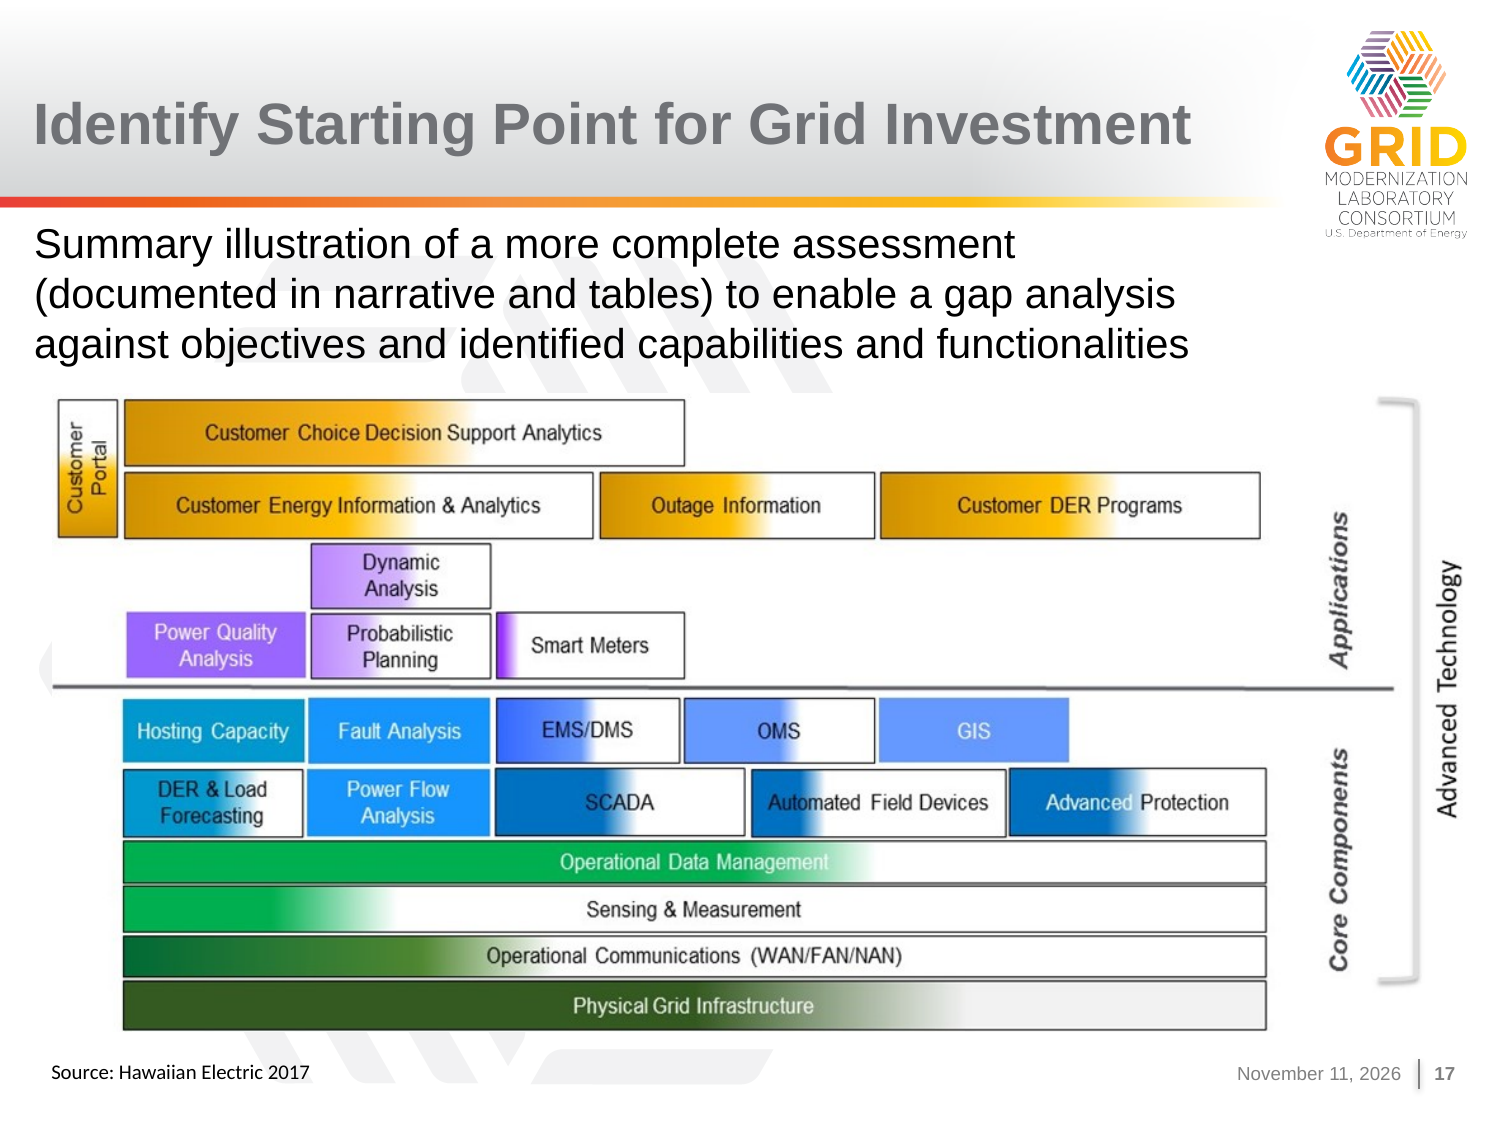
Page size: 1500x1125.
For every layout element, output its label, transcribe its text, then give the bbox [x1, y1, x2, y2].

text_box Summary illustration of a more complete assessment (documented in narrative and tables) to enable a gap analysis against objectives and identified capabilities and functionalities [19, 209, 1272, 374]
picture [0, 0, 1500, 1125]
text_box Source: Hawaiian Electric 2017 [36, 1051, 325, 1092]
title Identify Starting Point for Grid Investment [33, 45, 1236, 156]
